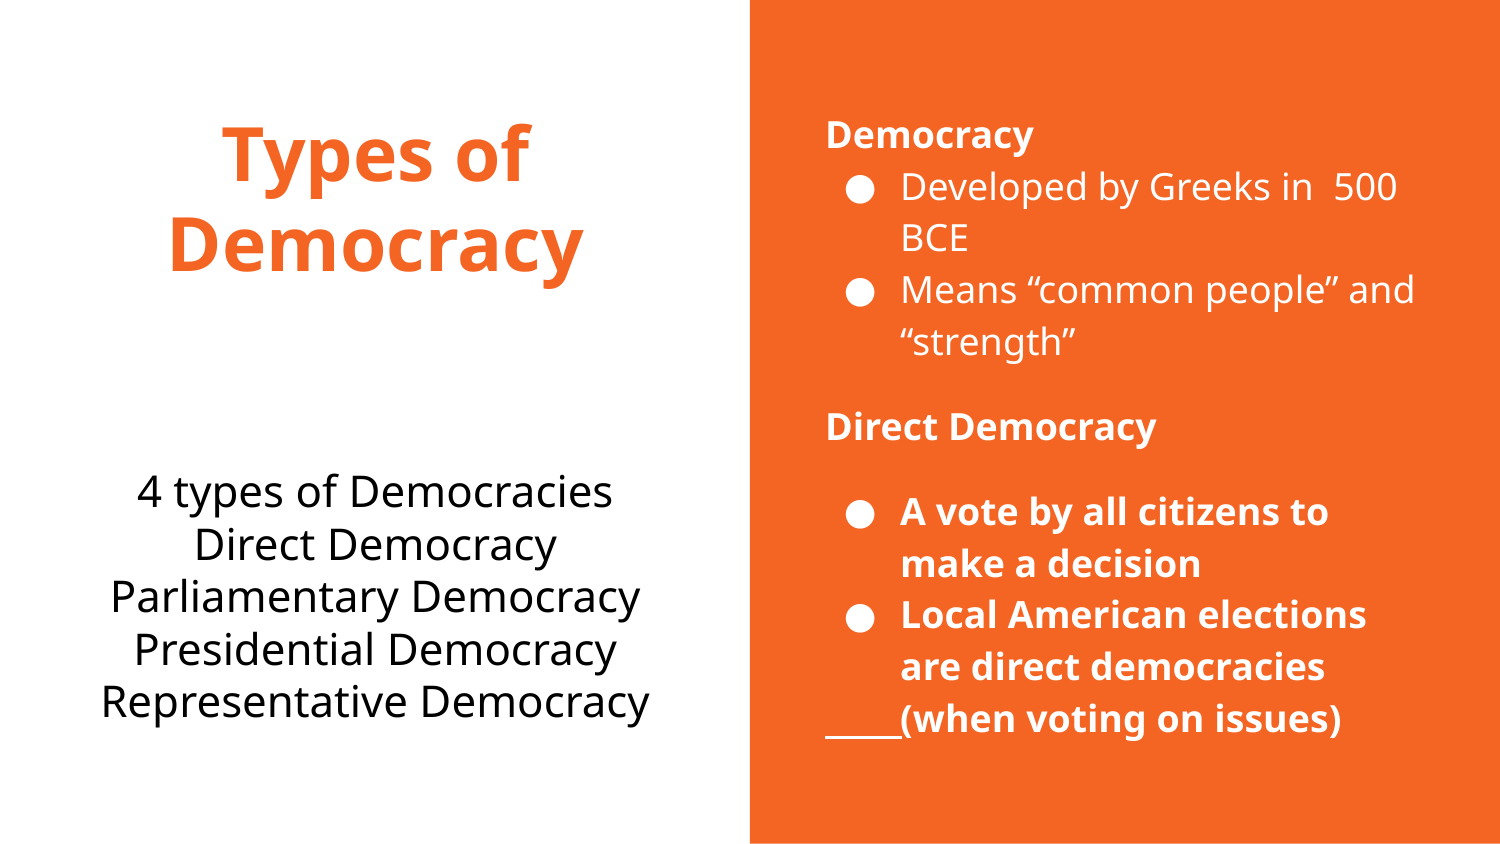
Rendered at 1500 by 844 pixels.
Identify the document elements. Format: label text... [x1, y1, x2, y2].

list Democracy Developed by Greeks in 500 BCE Means “common people” and “strength” Direct Democracy A vote by all citizens to make a decision Local American elections are direct democracies (when voting on issues) [810, 118, 1440, 725]
title Types of Democracy [43, 85, 708, 302]
subtitle 4 types of Democracies Direct Democracy Parliamentary Democracy Presidential Democracy Representative Democracy [43, 448, 708, 797]
